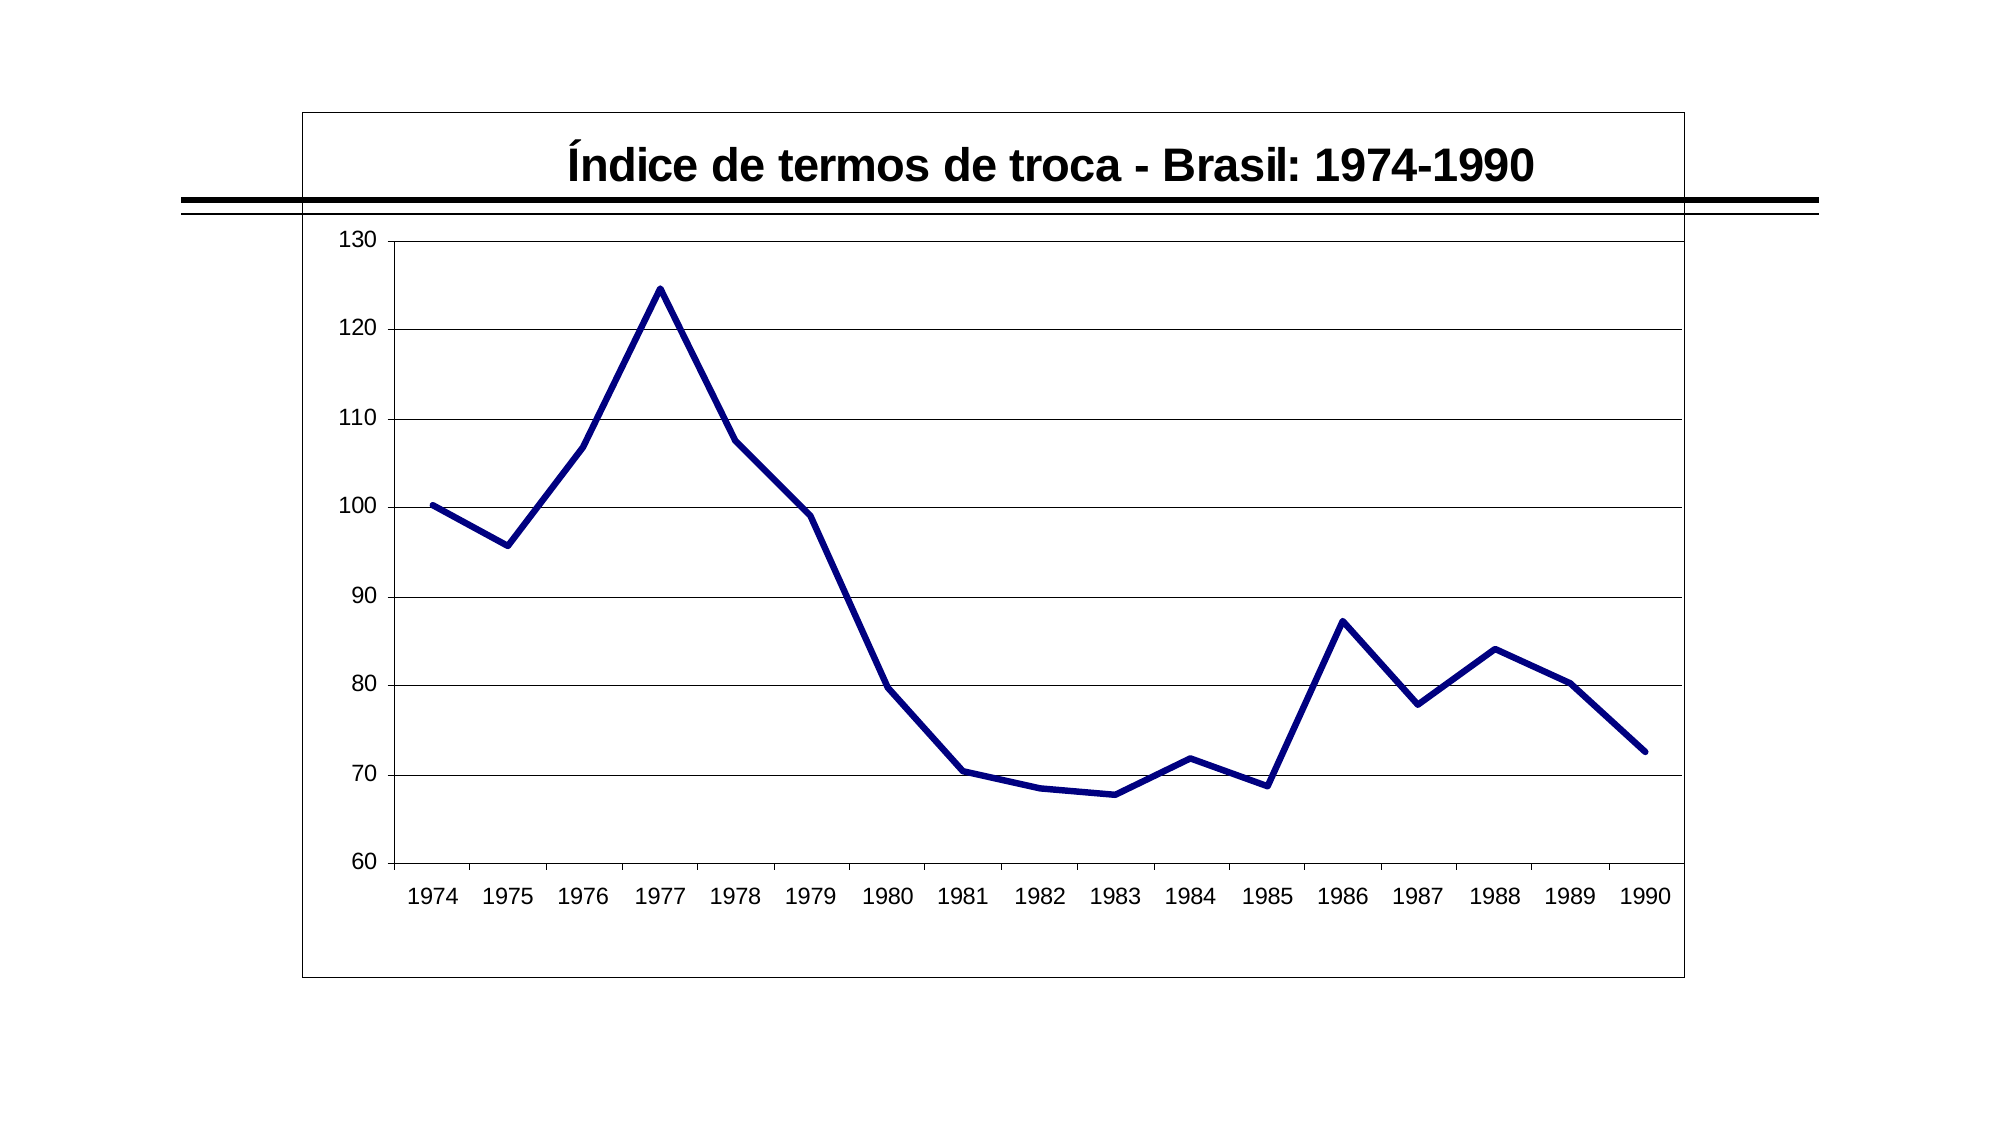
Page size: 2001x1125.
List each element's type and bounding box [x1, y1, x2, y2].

list [291, 101, 1697, 988]
